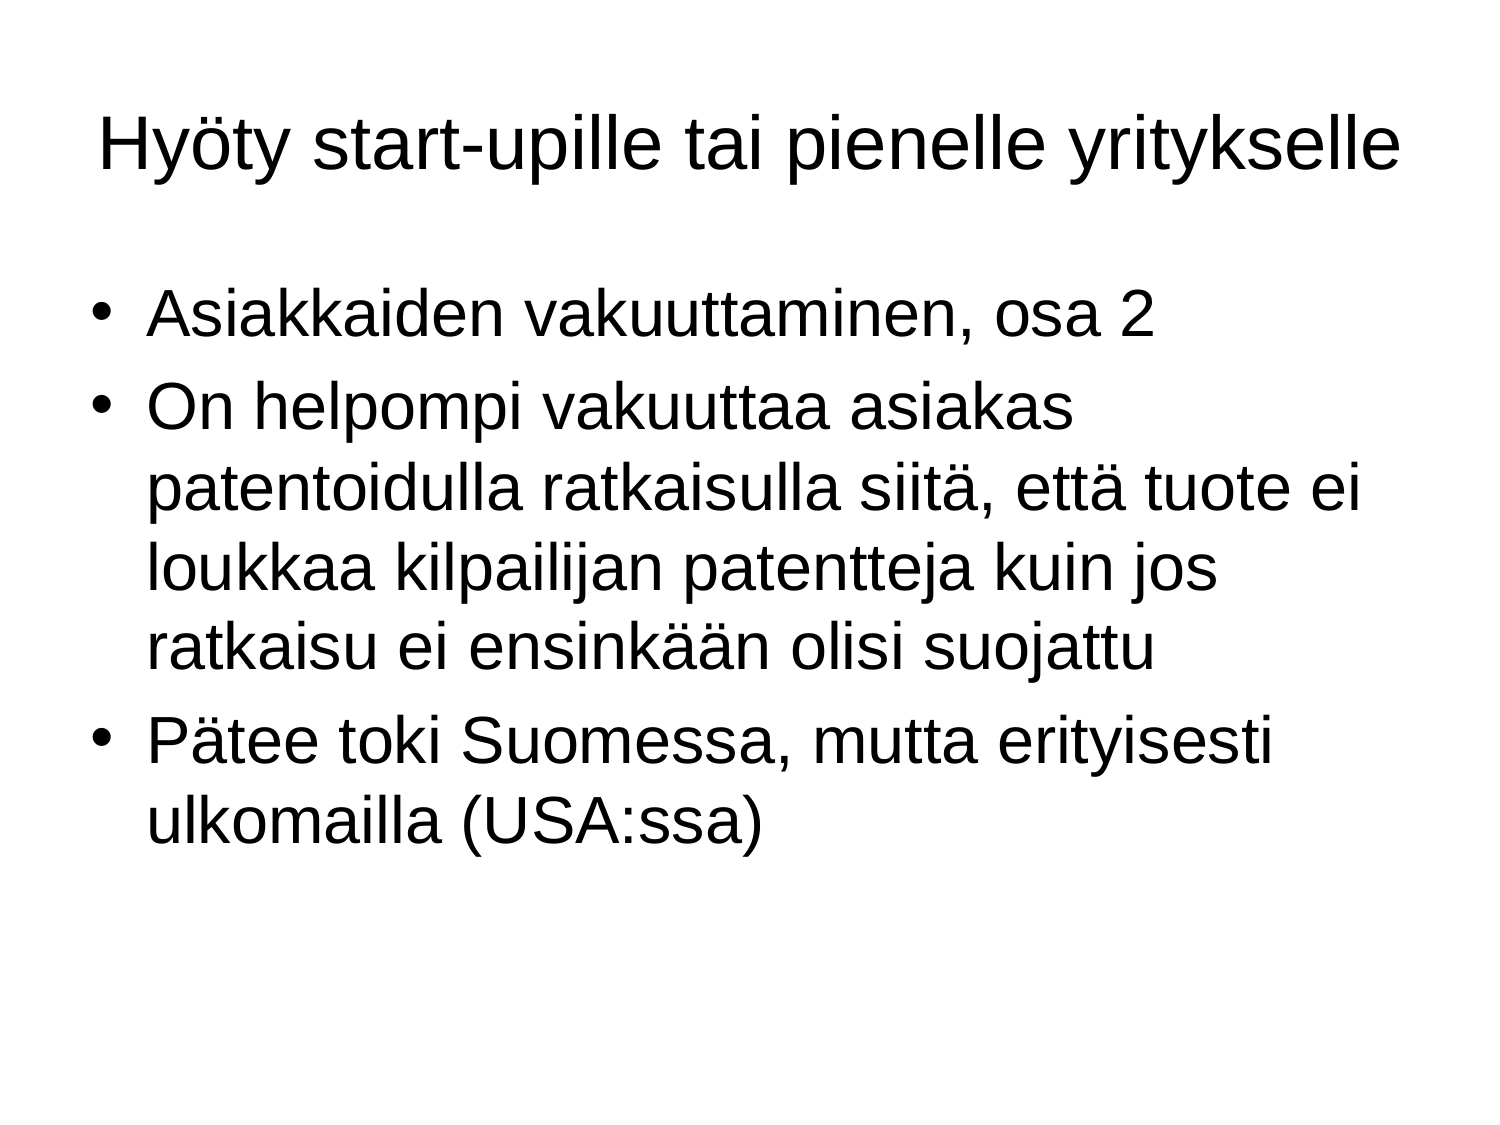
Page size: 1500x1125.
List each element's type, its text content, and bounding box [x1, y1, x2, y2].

list Asiakkaiden vakuuttaminen, osa 2 On helpompi vakuuttaa asiakas patentoidulla ratkaisulla siitä, että tuote ei loukkaa kilpailijan patentteja kuin jos ratkaisu ei ensinkään olisi suojattu Pätee toki Suomessa, mutta erityisesti ulkomailla (USA:ssa) [75, 262, 1425, 1005]
title Hyöty start-upille tai pienelle yritykselle [75, 45, 1425, 233]
